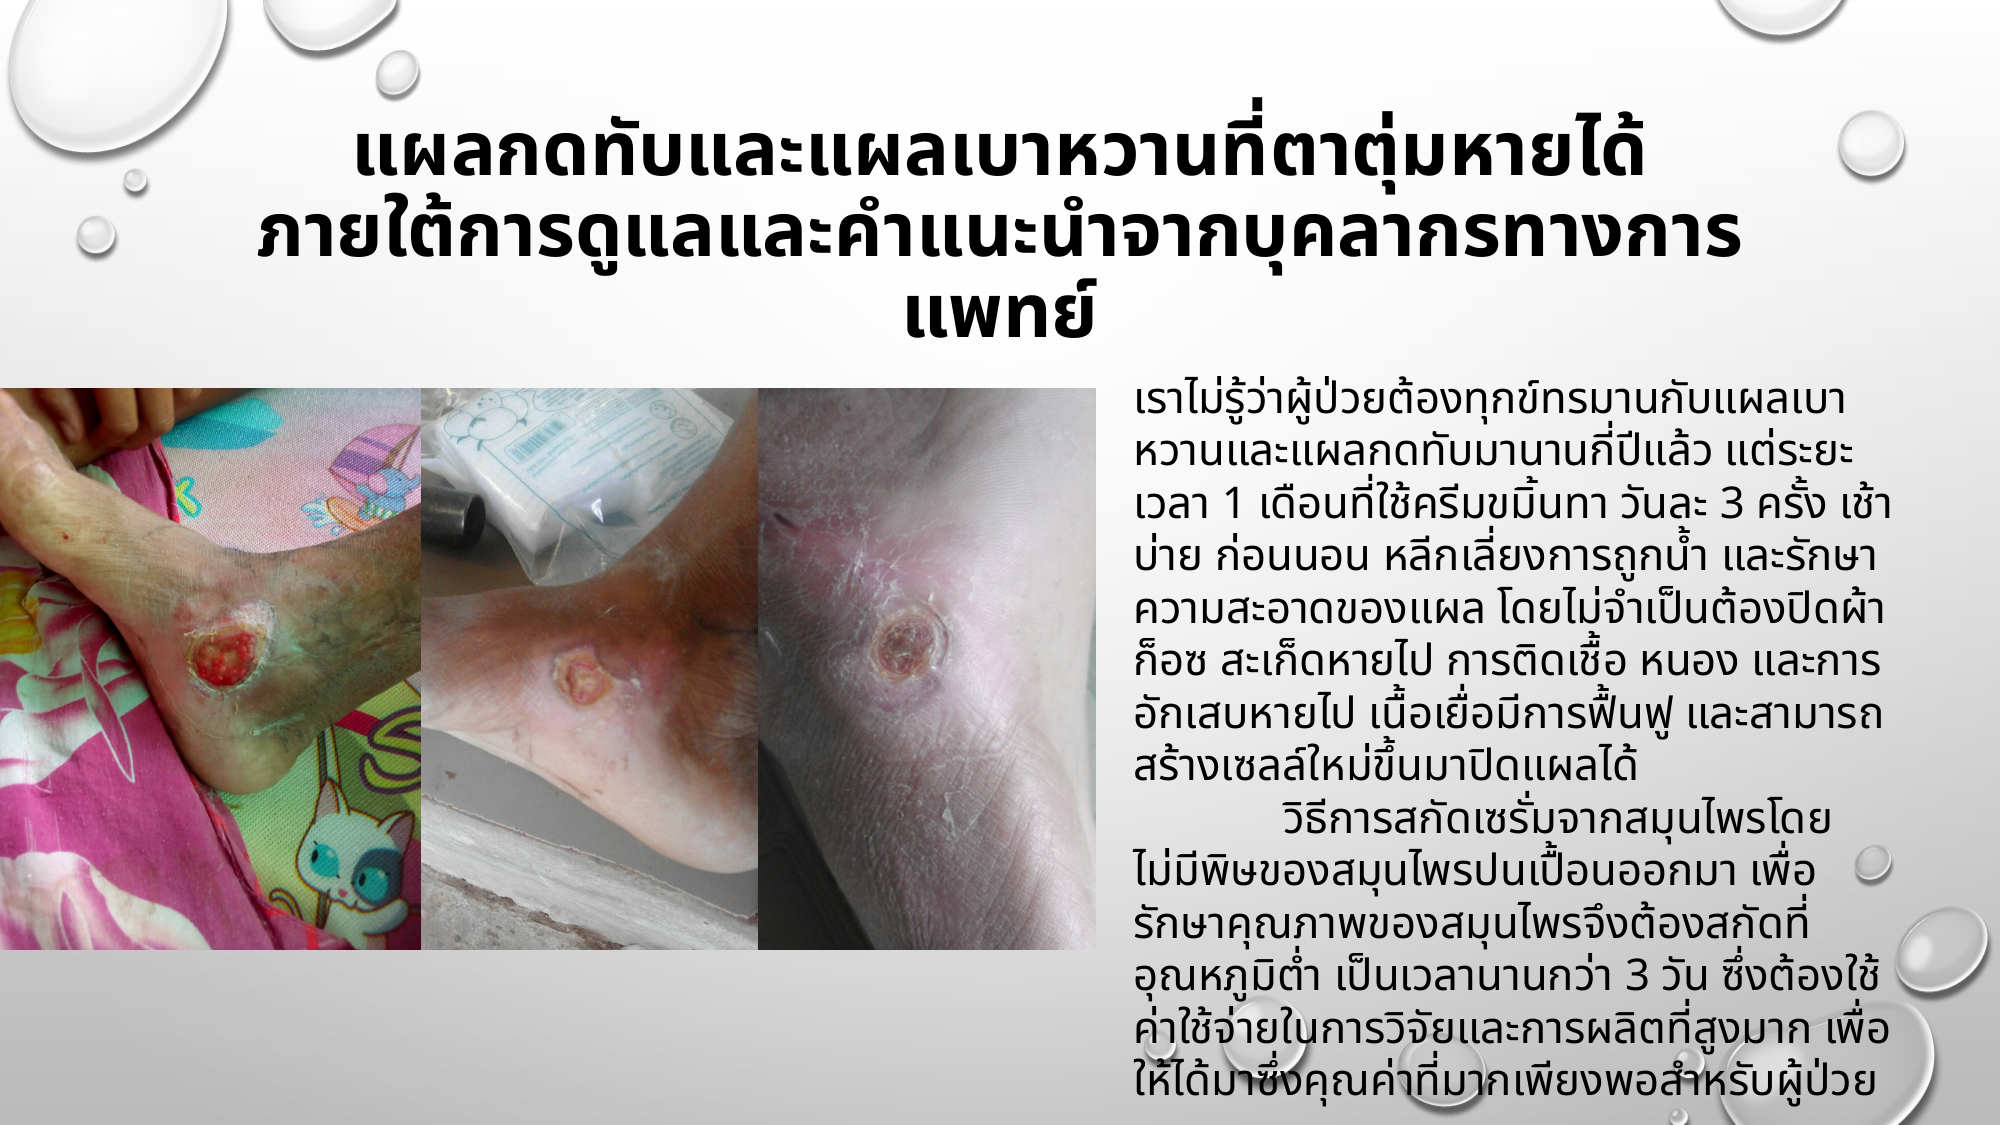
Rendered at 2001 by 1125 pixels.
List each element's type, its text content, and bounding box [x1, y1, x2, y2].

text_box เราไม่รู้ว่าผู้ป่วยต้องทุกข์ทรมานกับแผลเบาหวานและแผลกดทับมานานกี่ปีแล้ว แต่ระยะเวลา 1 เดือนที่ใช้ครีมขมิ้นทา วันละ 3 ครั้ง เช้า บ่าย ก่อนนอน หลีกเลี่ยงการถูกน้ำ และรักษาความสะอาดของแผล โดยไม่จำเป็นต้องปิดผ้าก็อซ สะเก็ดหายไป การติดเชื้อ หนอง และการอักเสบหายไป เนื้อเยื่อมีการฟื้นฟู และสามารถสร้างเซลล์ใหม่ขึ้นมาปิดแผลได้ วิธีการสกัดเซรั่มจากสมุนไพรโดยไม่มีพิษของสมุนไพรปนเปื้อนออกมา เพื่อรักษาคุณภาพของสมุนไพรจึงต้องสกัดที่อุณหภูมิต่ำ เป็นเวลานานกว่า 3 วัน ซึ่งต้องใช้ค่าใช้จ่ายในการวิจัยและการผลิตที่สูงมาก เพื่อให้ได้มาซึ่งคุณค่าที่มากเพียงพอสำหรับผู้ป่วย [1118, 362, 1911, 1112]
picture [0, 0, 2000, 1125]
title แผลกดทับและแผลเบาหวานที่ตาตุ่มหายได้ ภายใต้การดูแลและคำแนะนำจากบุคลากรทางการแพทย์ [149, 101, 1851, 364]
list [0, 387, 422, 951]
